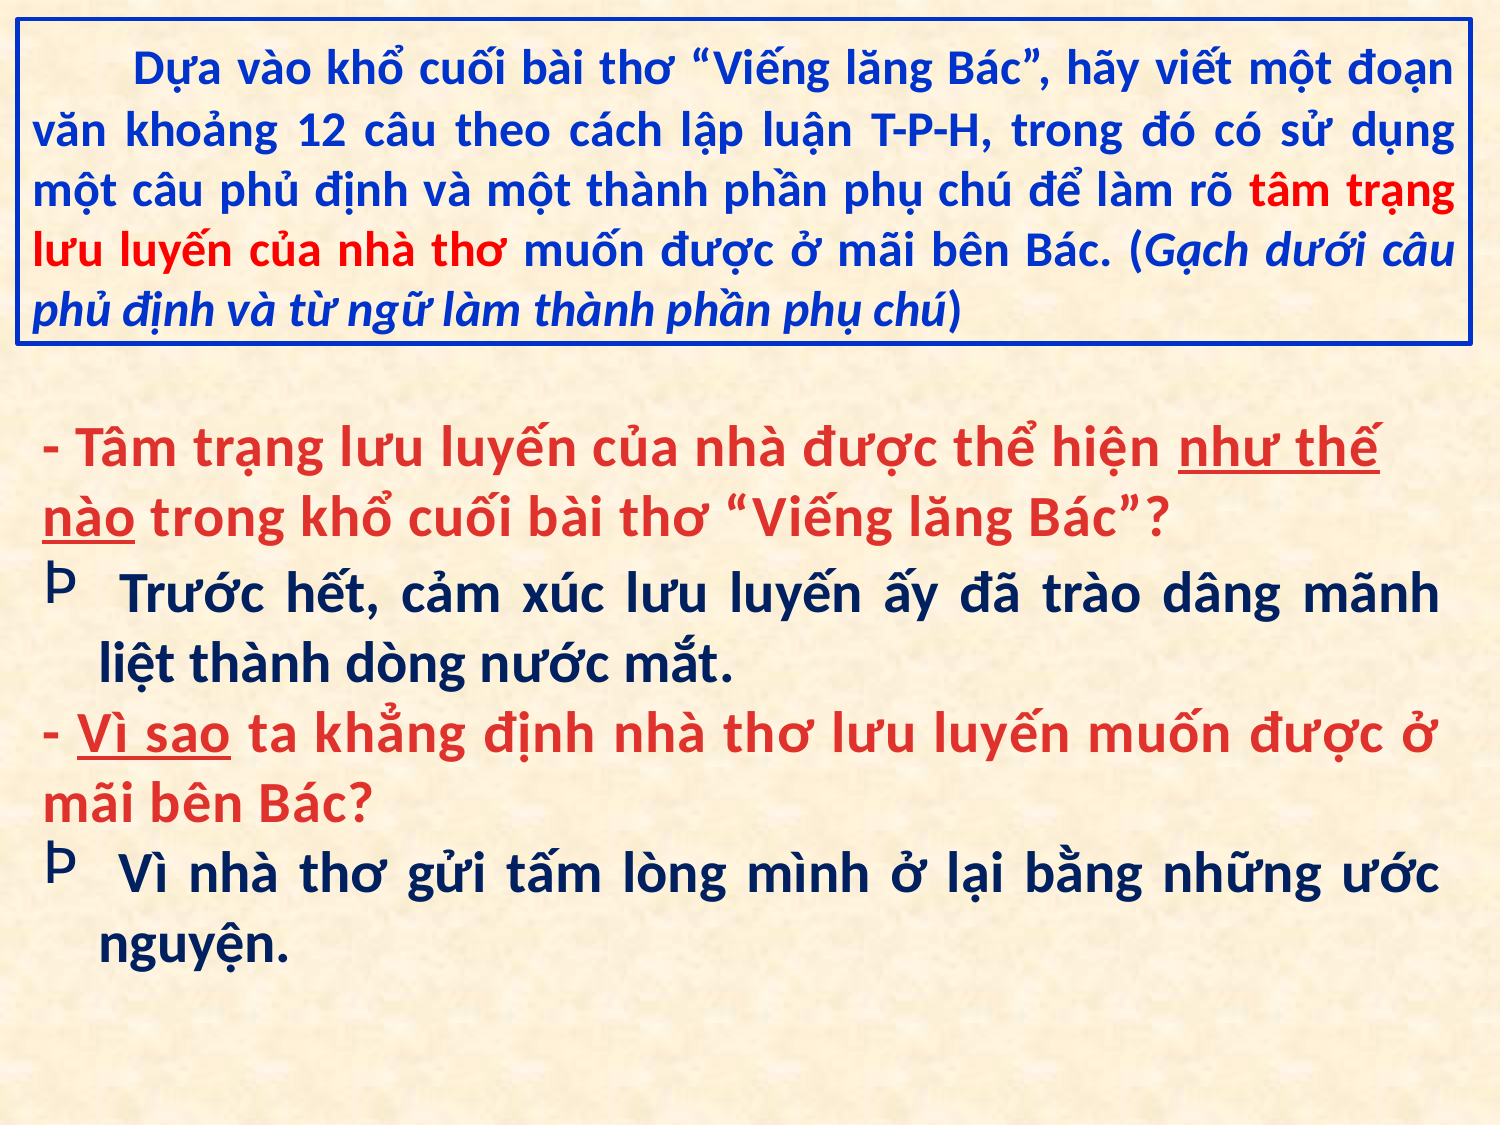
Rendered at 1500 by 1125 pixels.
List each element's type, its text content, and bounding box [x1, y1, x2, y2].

picture [0, 0, 1500, 1125]
text_box Dựa vào khổ cuối bài thơ “Viếng lăng Bác”, hãy viết một đoạn văn khoảng 12 câu theo cách lập luận T-P-H, trong đó có sử dụng một câu phủ định và một thành phần phụ chú để làm rõ tâm trạng lưu luyến của nhà thơ muốn được ở mãi bên Bác. (Gạch dưới câu phủ định và từ ngữ làm thành phần phụ chú) [17, 19, 1471, 344]
text_box - Tâm trạng lưu luyến của nhà được thể hiện như thế nào trong khổ cuối bài thơ “Viếng lăng Bác”? Trước hết, cảm xúc lưu luyến ấy đã trào dâng mãnh liệt thành dòng nước mắt. - Vì sao ta khẳng định nhà thơ lưu luyến muốn được ở mãi bên Bác? Vì nhà thơ gửi tấm lòng mình ở lại bằng những ước nguyện. [27, 400, 1457, 982]
